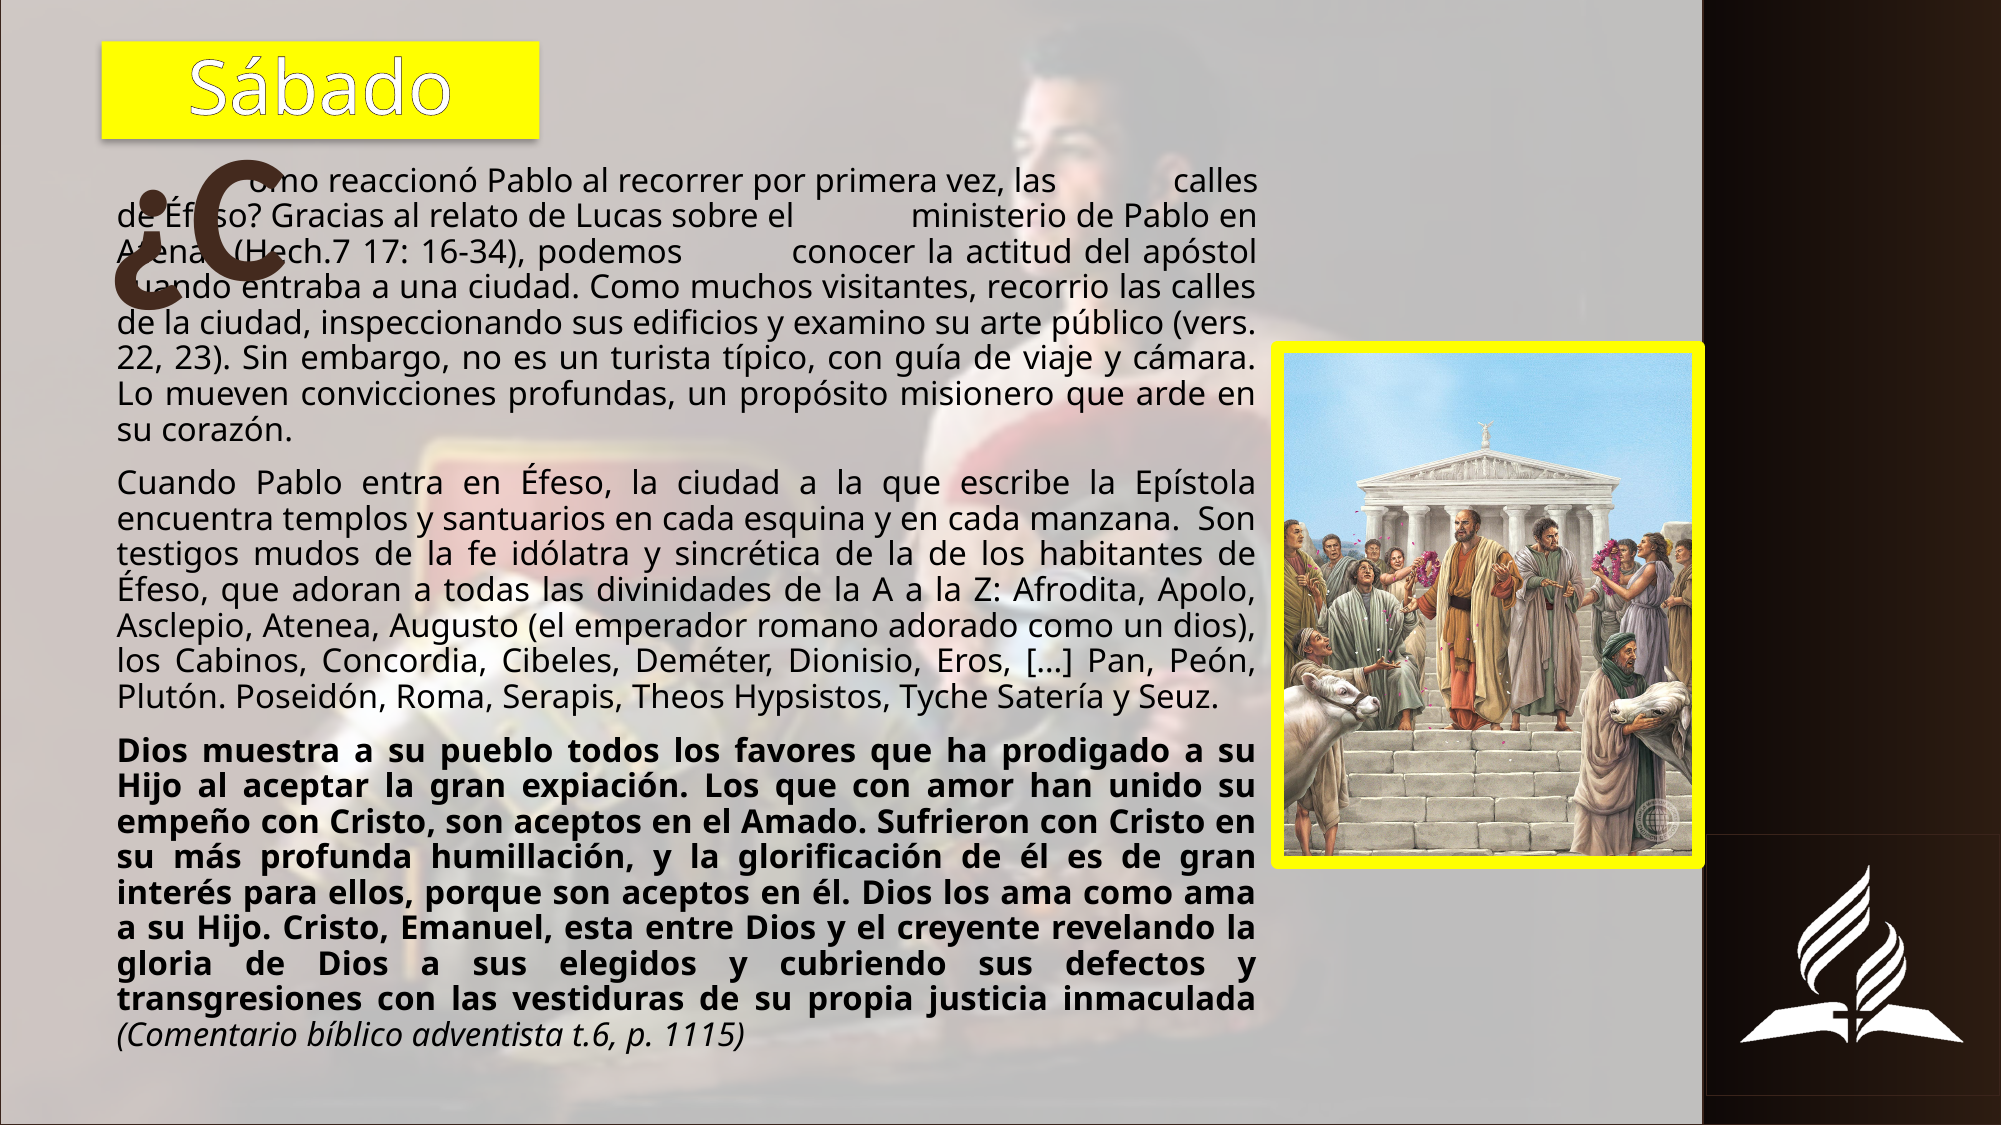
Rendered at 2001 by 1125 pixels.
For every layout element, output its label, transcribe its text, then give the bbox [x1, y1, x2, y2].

list ómo reaccionó Pablo al recorrer por primera vez, las calles de Éfeso? Gracias al relato de Lucas sobre el ministerio de Pablo en Atenas (Hech.7 17: 16-34), podemos conocer la actitud del apóstol cuando entraba a una ciudad. Como muchos visitantes, recorrio las calles de la ciudad, inspeccionando sus edificios y examino su arte público (vers. 22, 23). Sin embargo, no es un turista típico, con guía de viaje y cámara. Lo mueven convicciones profundas, un propósito misionero que arde en su corazón. Cuando Pablo entra en Éfeso, la ciudad a la que escribe la Epístola encuentra templos y santuarios en cada esquina y en cada manzana. Son testigos mudos de la fe idólatra y sincrética de la de los habitantes de Éfeso, que adoran a todas las divinidades de la A a la Z: Afrodita, Apolo, Asclepio, Atenea, Augusto (el emperador romano adorado como un dios), los Cabinos, Concordia, Cibeles, Deméter, Dionisio, Eros, […] Pan, Peón, Plutón. Poseidón, Roma, Serapis, Theos Hypsistos, Tyche Satería y Seuz. Dios muestra a su pueblo todos los favores que ha prodigado a su Hijo al aceptar la gran expiación. Los que con amor han unido su empeño con Cristo, son aceptos en el Amado. Sufrieron con Cristo en su más profunda humillación, y la glorificación de él es de gran interés para ellos, porque son aceptos en él. Dios los ama como ama a su Hijo. Cristo, Emanuel, esta entre Dios y el creyente revelando la gloria de Dios a sus elegidos y cubriendo sus defectos y transgresiones con las vestiduras de su propia justicia inmaculada (Comentario bíblico adventista t.6, p. 1115) [101, 156, 1274, 1100]
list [1283, 353, 1693, 857]
title Sábado [101, 41, 540, 139]
text_box ¿C [82, 90, 310, 325]
picture [1707, 835, 1999, 1095]
